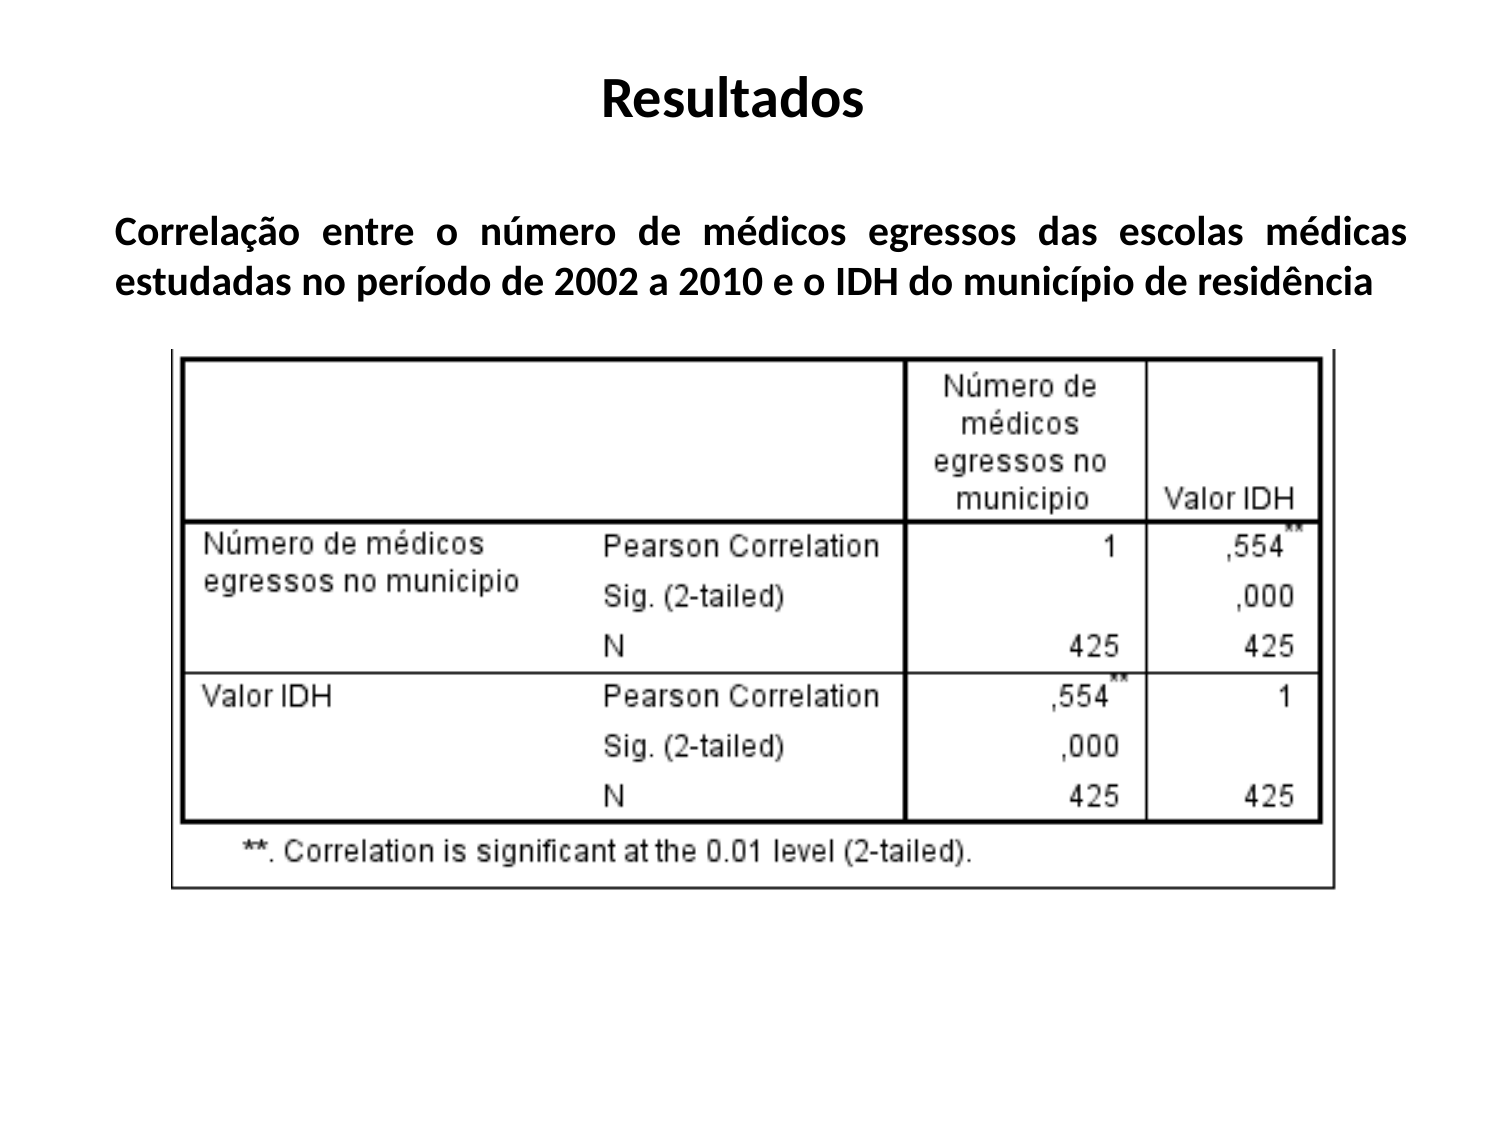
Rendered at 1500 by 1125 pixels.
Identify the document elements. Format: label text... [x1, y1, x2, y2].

text_box Correlação entre o número de médicos egressos das escolas médicas estudadas no período de 2002 a 2010 e o IDH do município de residência [100, 196, 1424, 311]
text_box Resultados [586, 51, 894, 137]
picture [170, 349, 1344, 918]
